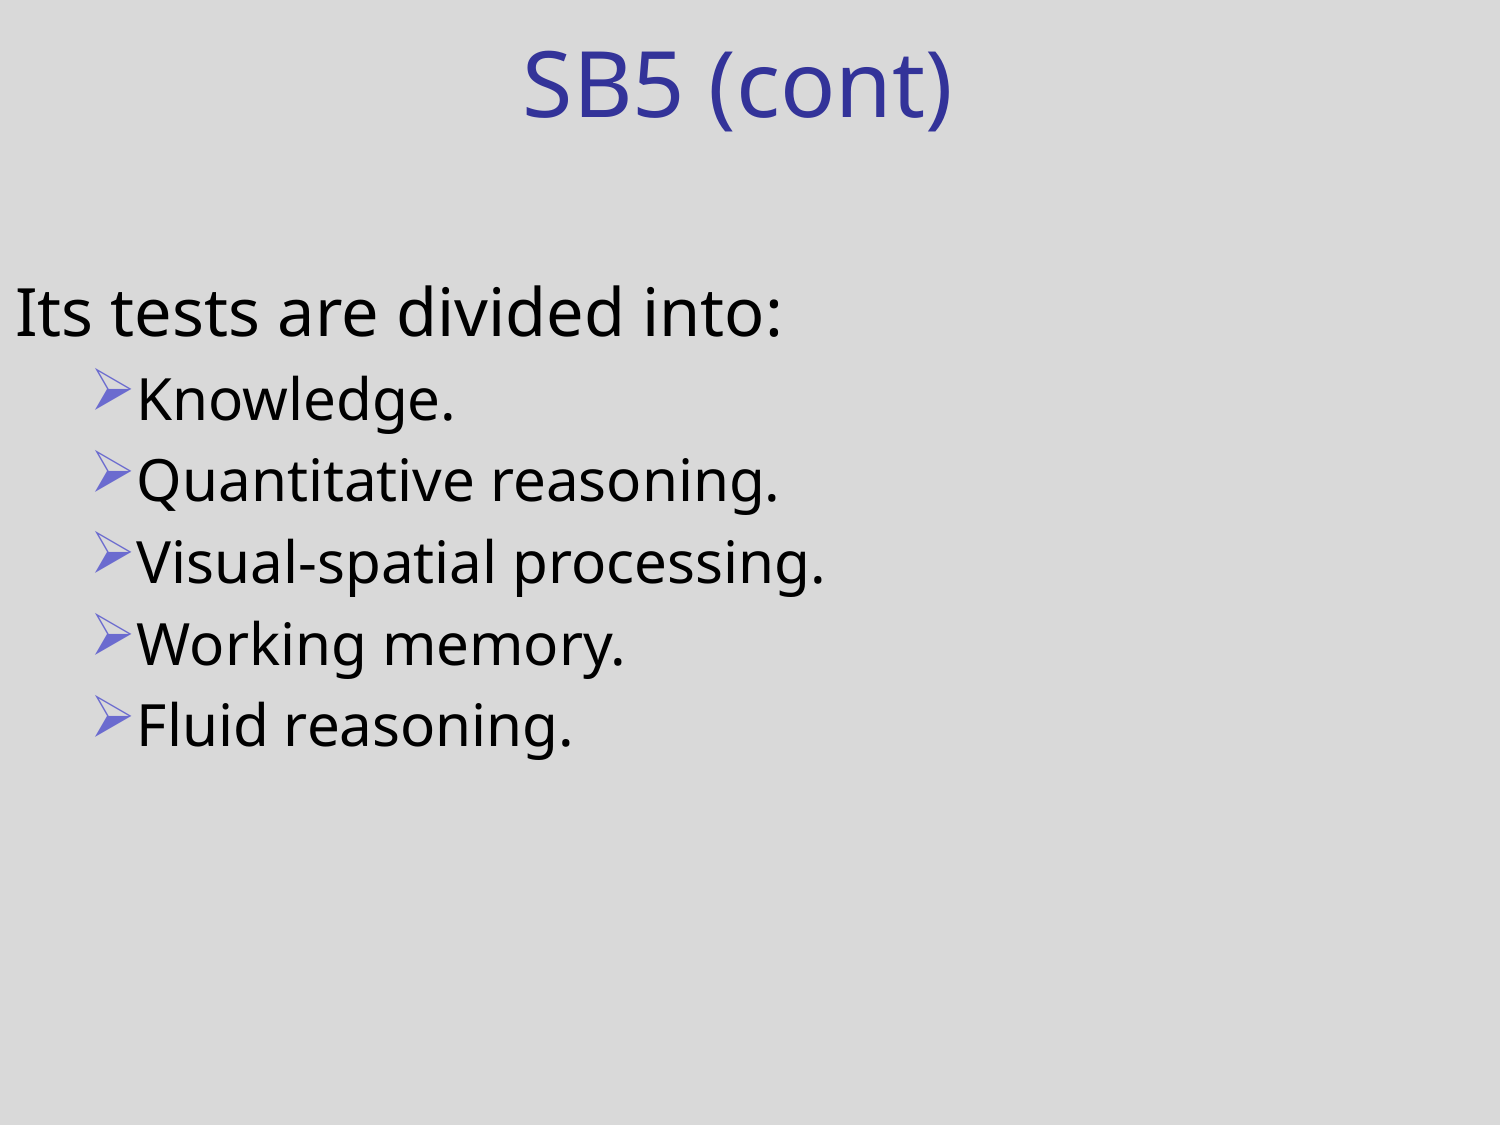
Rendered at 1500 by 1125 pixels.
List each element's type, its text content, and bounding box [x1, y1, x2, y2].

list Its tests are divided into: Knowledge. Quantitative reasoning. Visual-spatial processing. Working memory. Fluid reasoning. [0, 262, 1500, 1125]
text_box SB5 (cont) [0, 0, 1500, 163]
